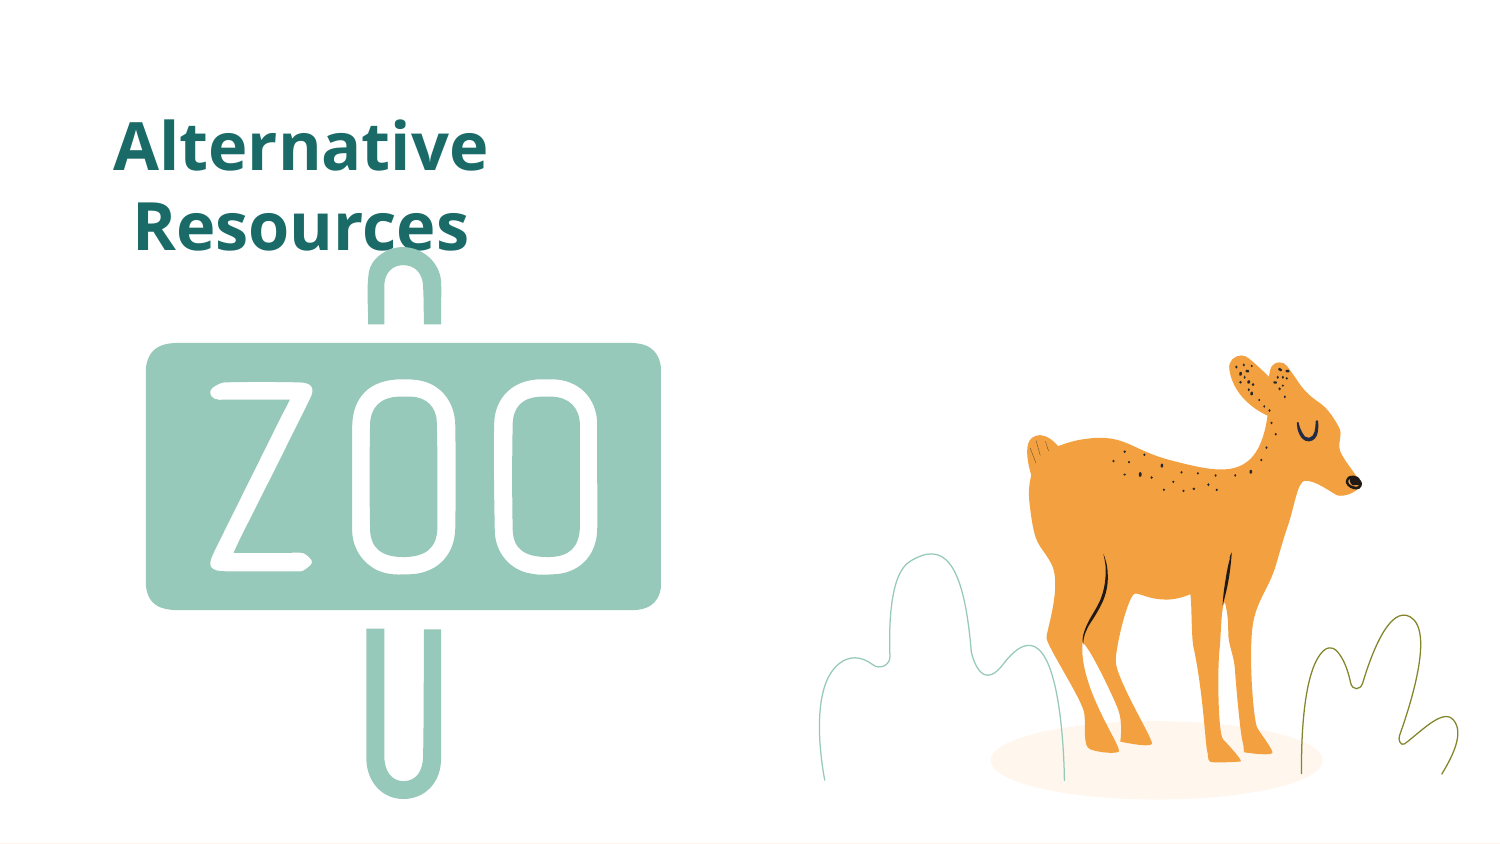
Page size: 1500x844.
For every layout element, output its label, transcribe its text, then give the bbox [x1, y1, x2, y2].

picture [818, 355, 1459, 800]
picture [145, 247, 662, 800]
title Alternative Resources [0, 89, 602, 259]
